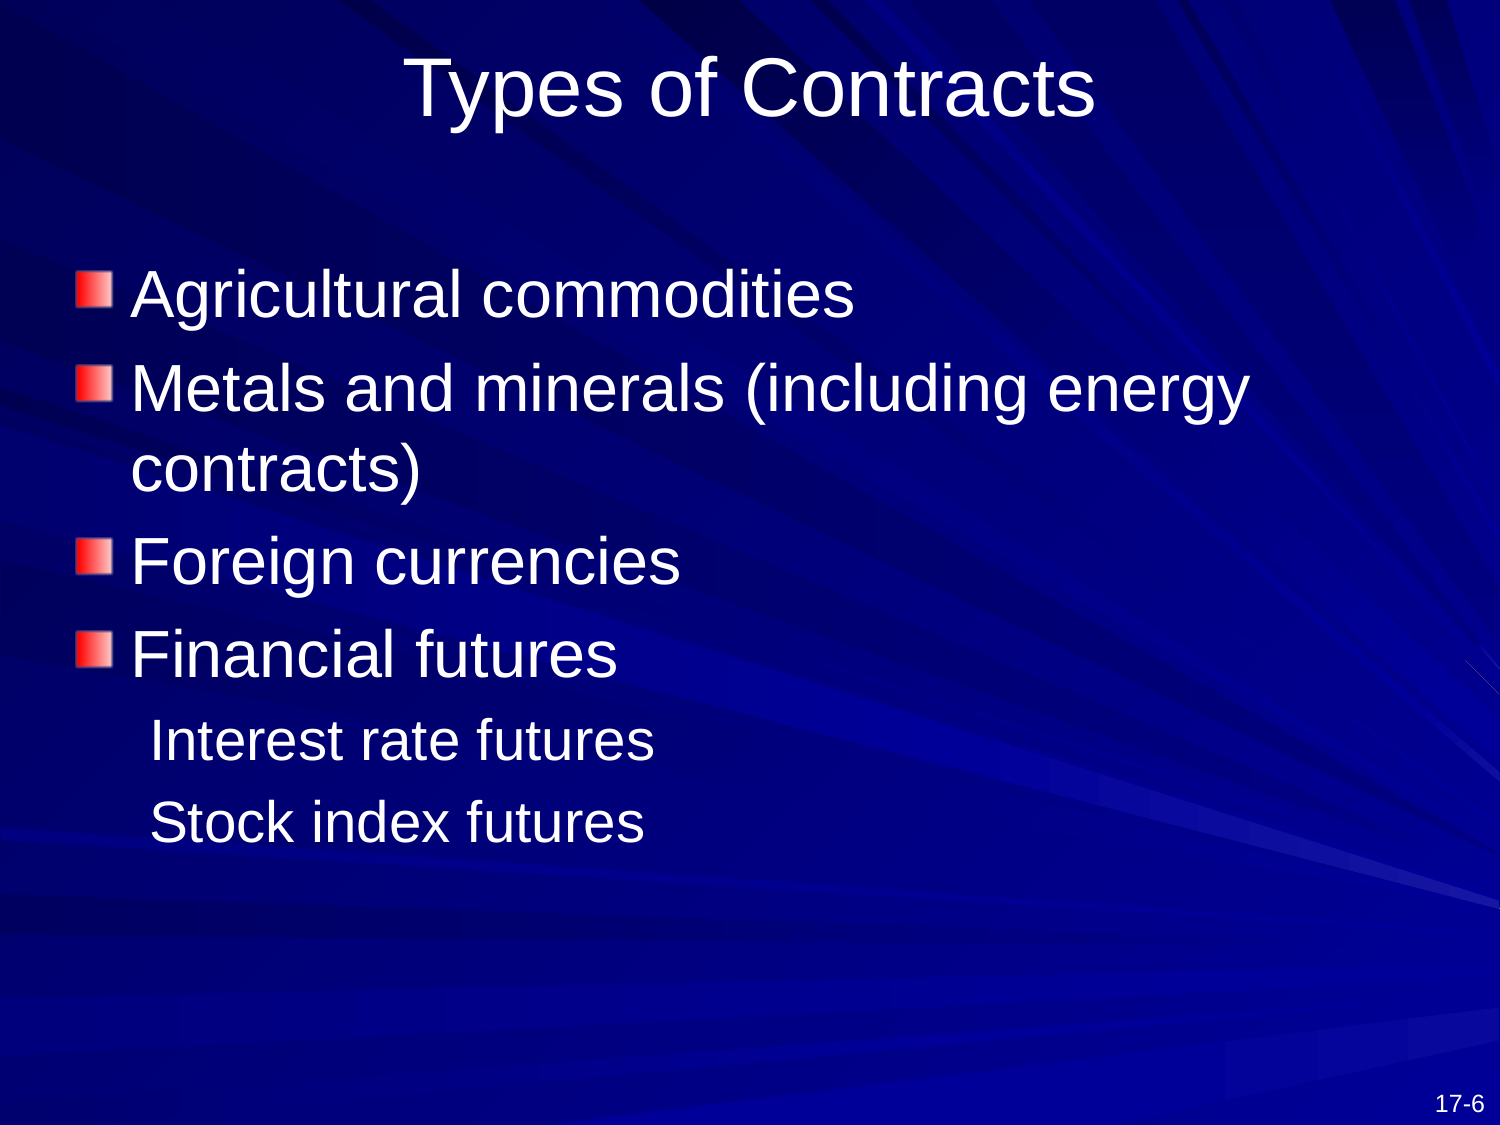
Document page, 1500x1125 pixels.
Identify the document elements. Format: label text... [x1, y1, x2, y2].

picture [74, 629, 117, 672]
picture [74, 363, 117, 406]
list Agricultural commodities Metals and minerals (including energy contracts) Foreign currencies Financial futures Interest rate futures Stock index futures [59, 243, 1410, 988]
picture [74, 536, 117, 579]
title Types of Contracts [0, 15, 1500, 141]
picture [74, 269, 117, 312]
